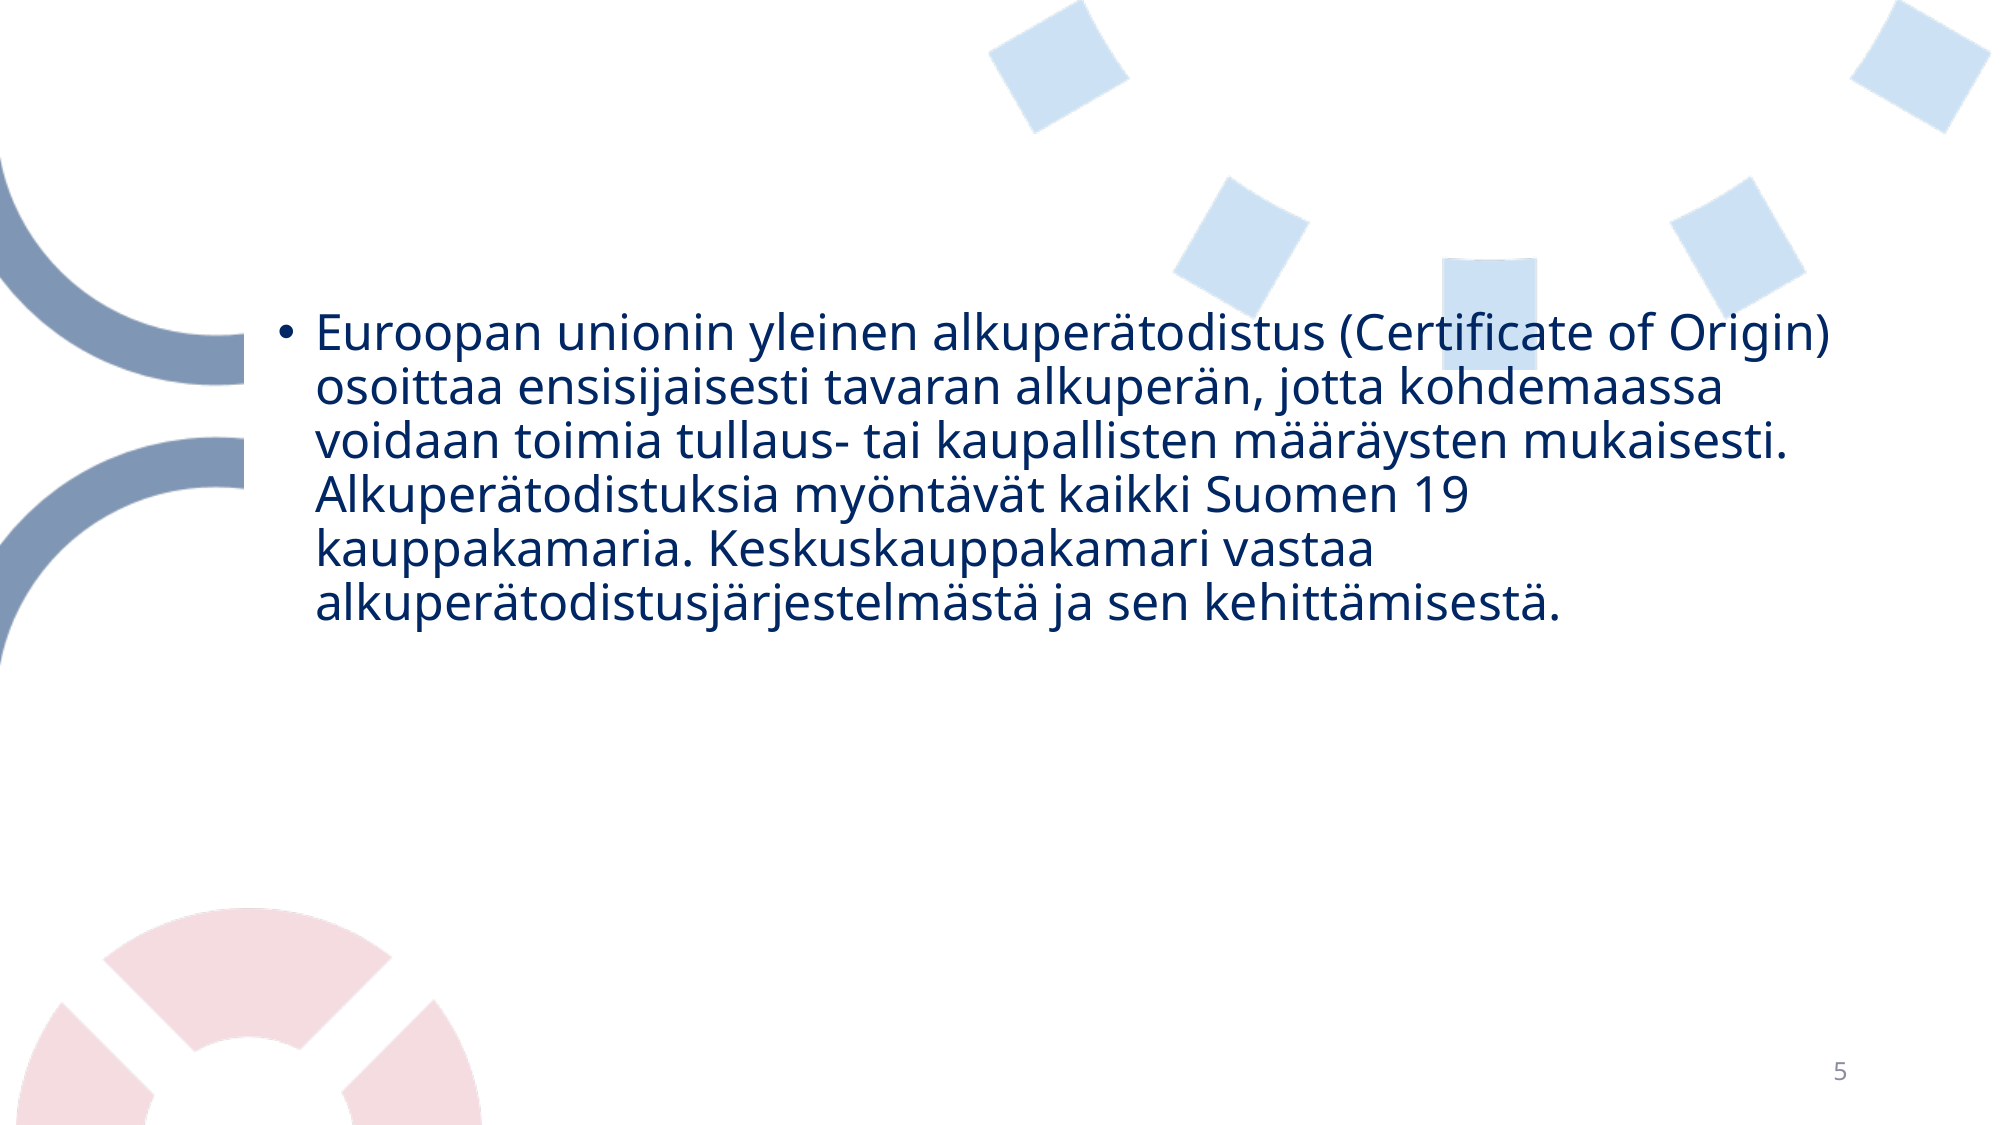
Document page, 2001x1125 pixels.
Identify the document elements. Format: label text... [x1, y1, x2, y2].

picture [0, 155, 244, 668]
picture [988, 0, 1992, 370]
list Euroopan unionin yleinen alkuperätodistus (Certificate of Origin) osoittaa ensisijaisesti tavaran alkuperän, jotta kohdemaassa voidaan toimia tullaus- tai kaupallisten määräysten mukaisesti. Alkuperätodistuksia myöntävät kaikki Suomen 19 kauppakamaria. Keskuskauppakamari vastaa alkuperätodistusjärjestelmästä ja sen kehittämisestä. [262, 299, 1852, 1014]
slide_number 5 [1412, 1042, 1863, 1103]
picture [16, 907, 482, 1125]
